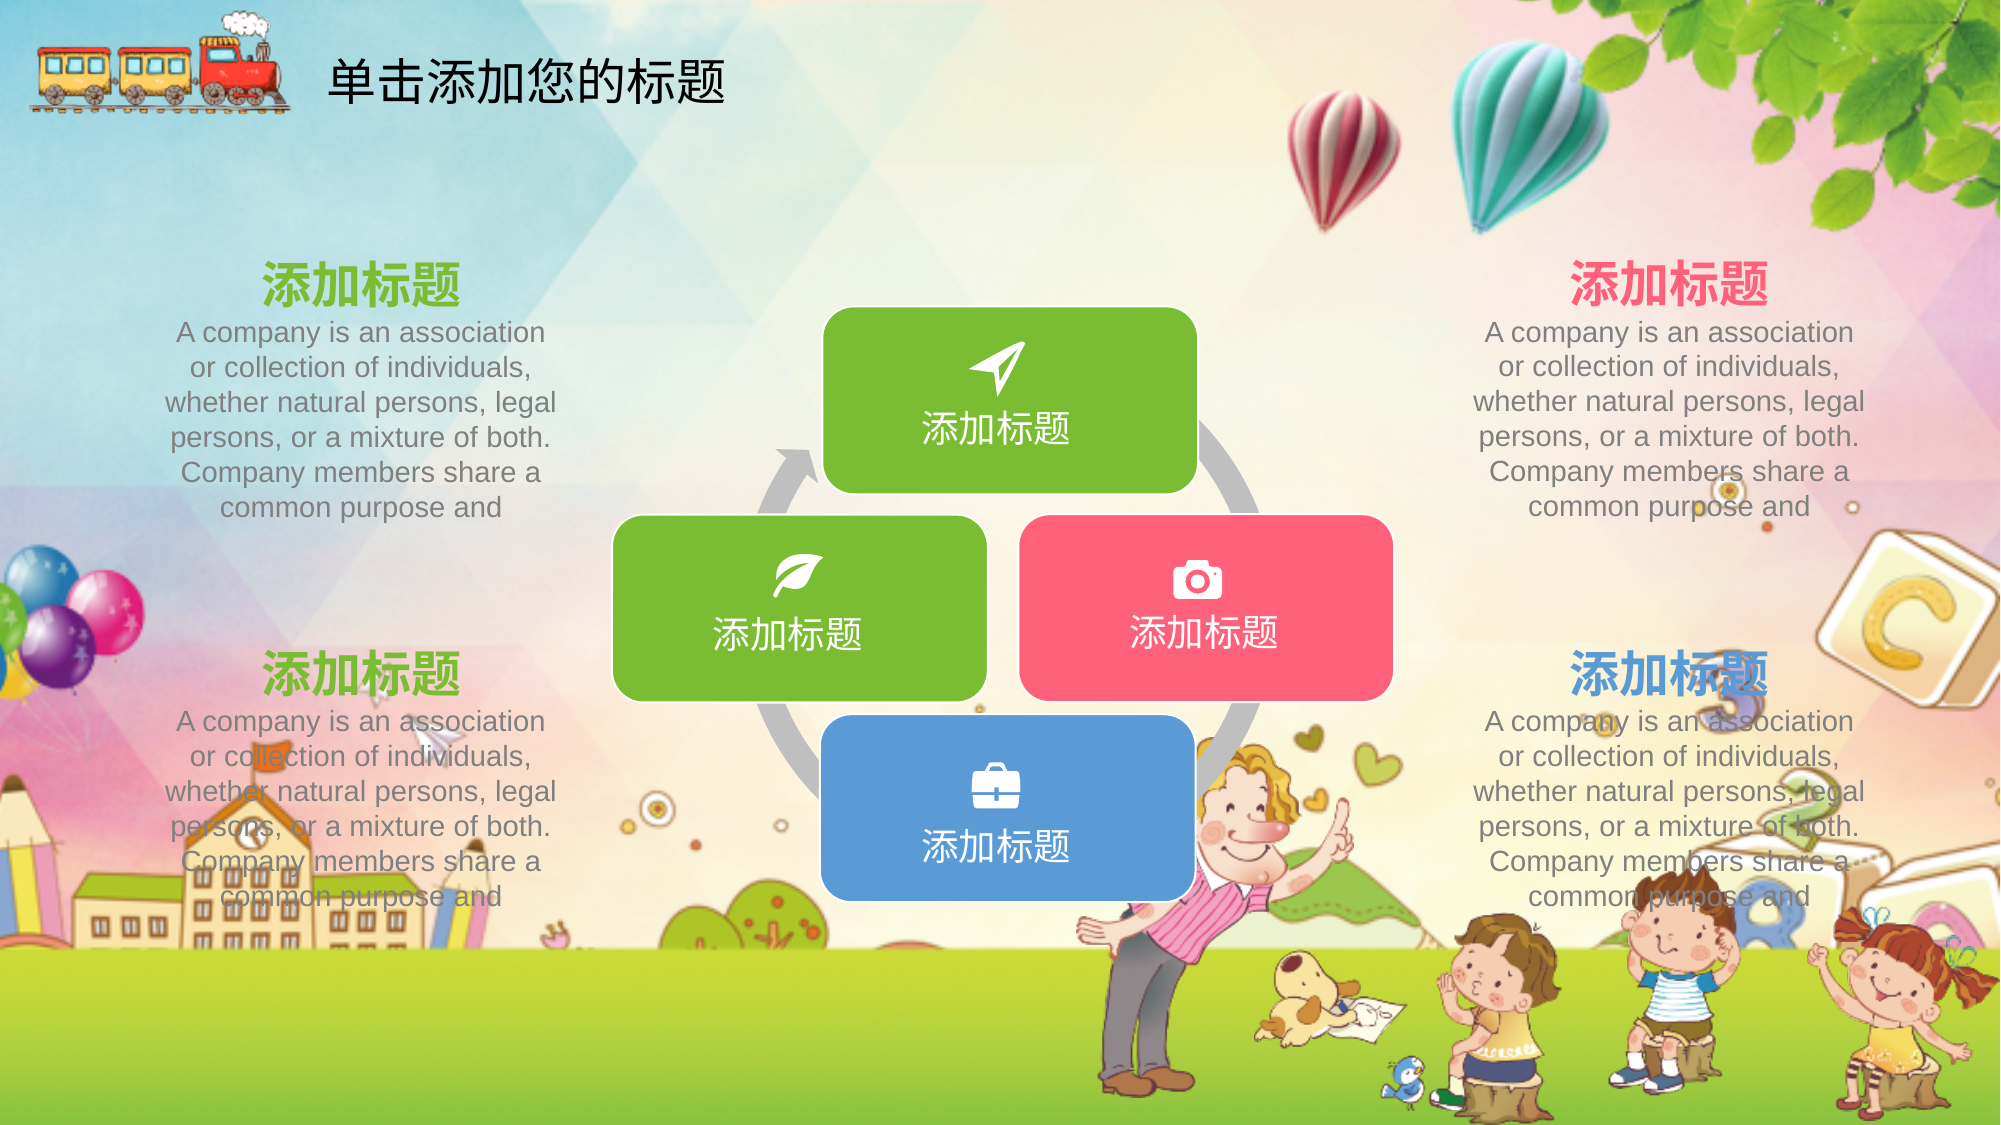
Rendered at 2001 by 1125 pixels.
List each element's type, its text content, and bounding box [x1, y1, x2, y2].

text_box [818, 713, 1197, 904]
text_box 添加标题 [667, 607, 909, 665]
text_box [1200, 420, 1260, 513]
text_box [757, 449, 819, 513]
text_box 添加标题 A company is an association or collection of individuals, whether natural persons, legal persons, or a mixture of both. Company members share a common purpose and [140, 632, 583, 922]
text_box 添加标题 [875, 401, 1117, 459]
text_box [972, 795, 1020, 809]
text_box 单击添加您的标题 [312, 43, 1041, 118]
text_box [773, 553, 823, 598]
text_box [610, 513, 989, 704]
text_box 添加标题 A company is an association or collection of individuals, whether natural persons, legal persons, or a mixture of both. Company members share a common purpose and [140, 243, 583, 533]
picture [0, 0, 2001, 1125]
text_box [968, 341, 1025, 397]
text_box 添加标题 [1083, 602, 1326, 666]
text_box [1017, 513, 1396, 704]
text_box [971, 762, 1021, 793]
text_box [1173, 560, 1223, 599]
text_box [821, 305, 1200, 496]
text_box [757, 704, 818, 799]
text_box 添加标题 [875, 820, 1117, 878]
text_box 添加标题 A company is an association or collection of individuals, whether natural persons, legal persons, or a mixture of both. Company members share a common purpose and [1448, 632, 1891, 922]
text_box [1197, 704, 1260, 801]
text_box 添加标题 A company is an association or collection of individuals, whether natural persons, legal persons, or a mixture of both. Company members share a common purpose and [1448, 243, 1891, 533]
